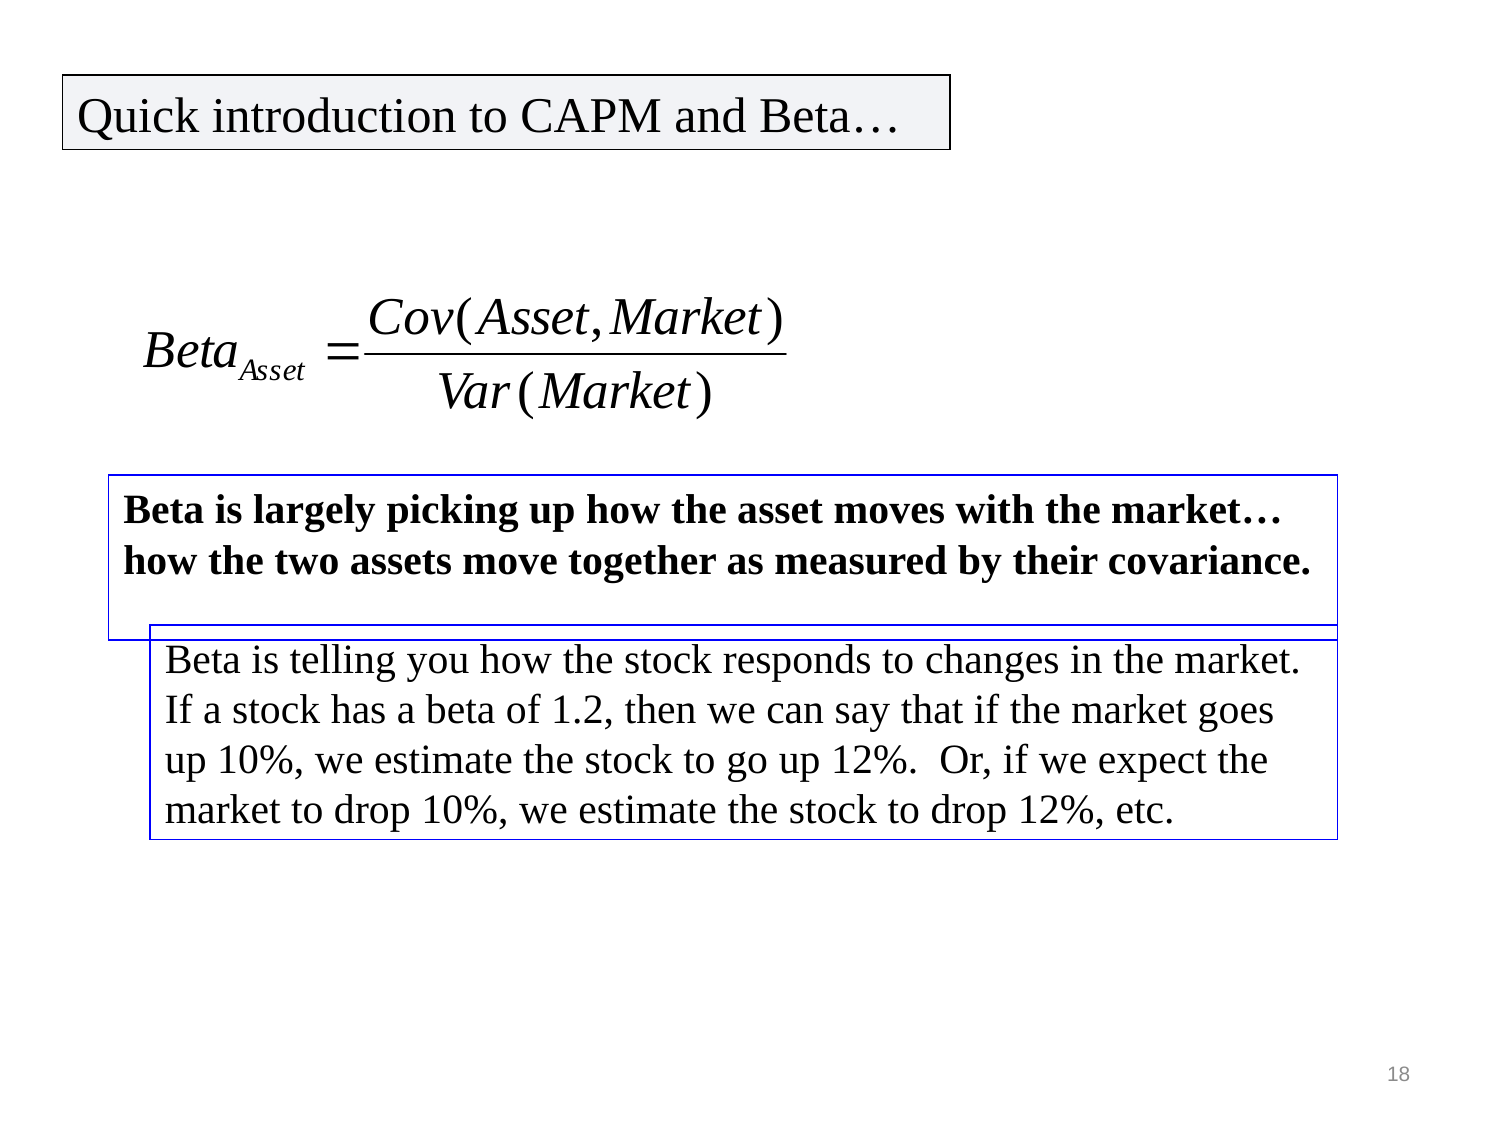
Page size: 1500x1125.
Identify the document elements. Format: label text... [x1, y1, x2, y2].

text_box Beta is largely picking up how the asset moves with the market… how the two assets move together as measured by their covariance. [108, 474, 1338, 640]
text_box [133, 287, 795, 426]
text_box Quick introduction to CAPM and Beta… [62, 74, 950, 150]
slide_number 18 [1074, 1042, 1425, 1103]
text_box Beta is telling you how the stock responds to changes in the market. If a stock has a beta of 1.2, then we can say that if the market goes up 10%, we estimate the stock to go up 12%. Or, if we expect the market to drop 10%, we estimate the stock to drop 12%, etc. [149, 624, 1338, 840]
